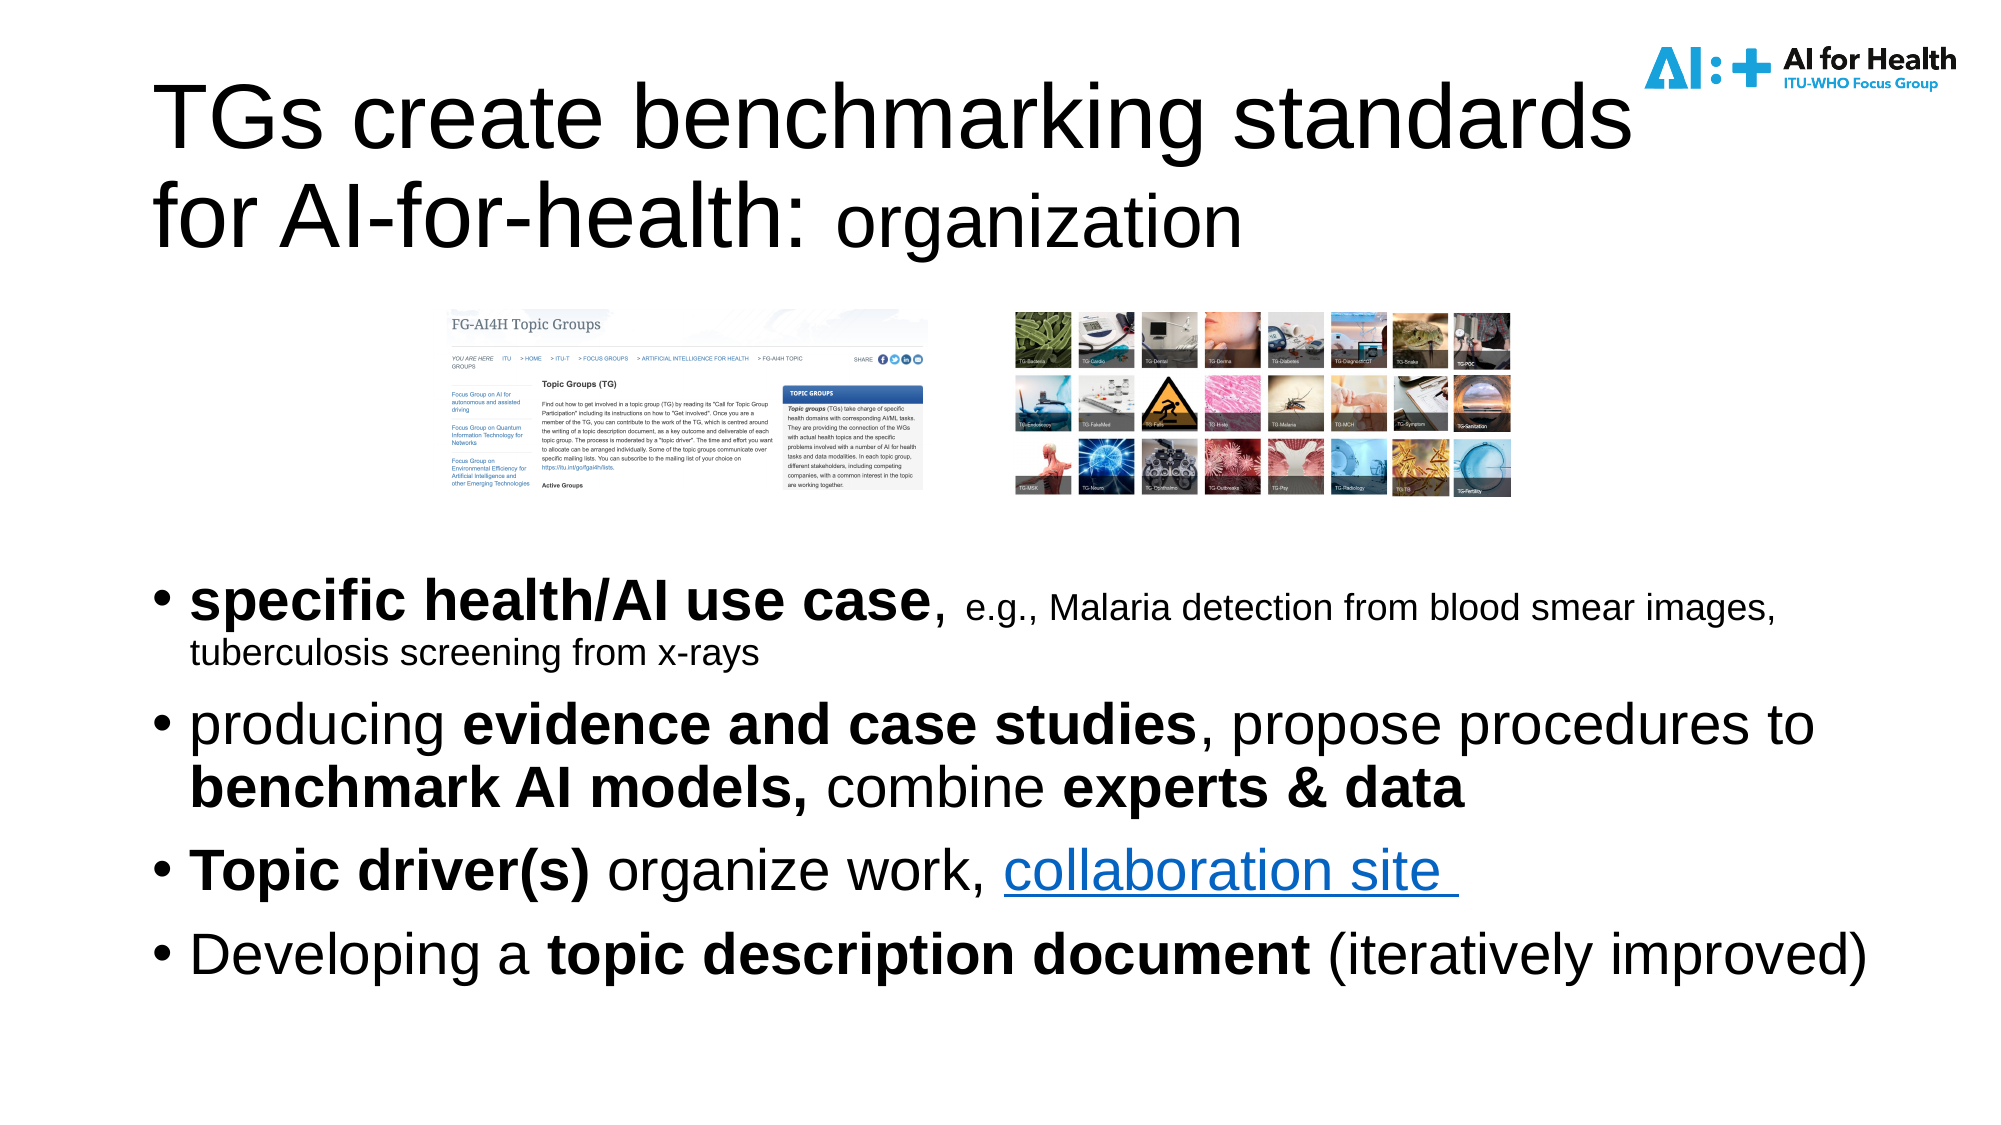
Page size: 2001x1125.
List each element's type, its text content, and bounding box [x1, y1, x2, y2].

picture [433, 309, 933, 490]
picture [1636, 32, 1979, 103]
picture [1012, 309, 1512, 499]
list specific health/AI use case, e.g., Malaria detection from blood smear images, tuberculosis screening from x-rays producing evidence and case studies, propose procedures to benchmark AI models, combine experts & data Topic driver(s) organize work, collaboration site Developing a topic description document (iteratively improved) [137, 562, 2000, 1014]
title TGs create benchmarking standards for AI-for-health: organization [137, 59, 1863, 278]
